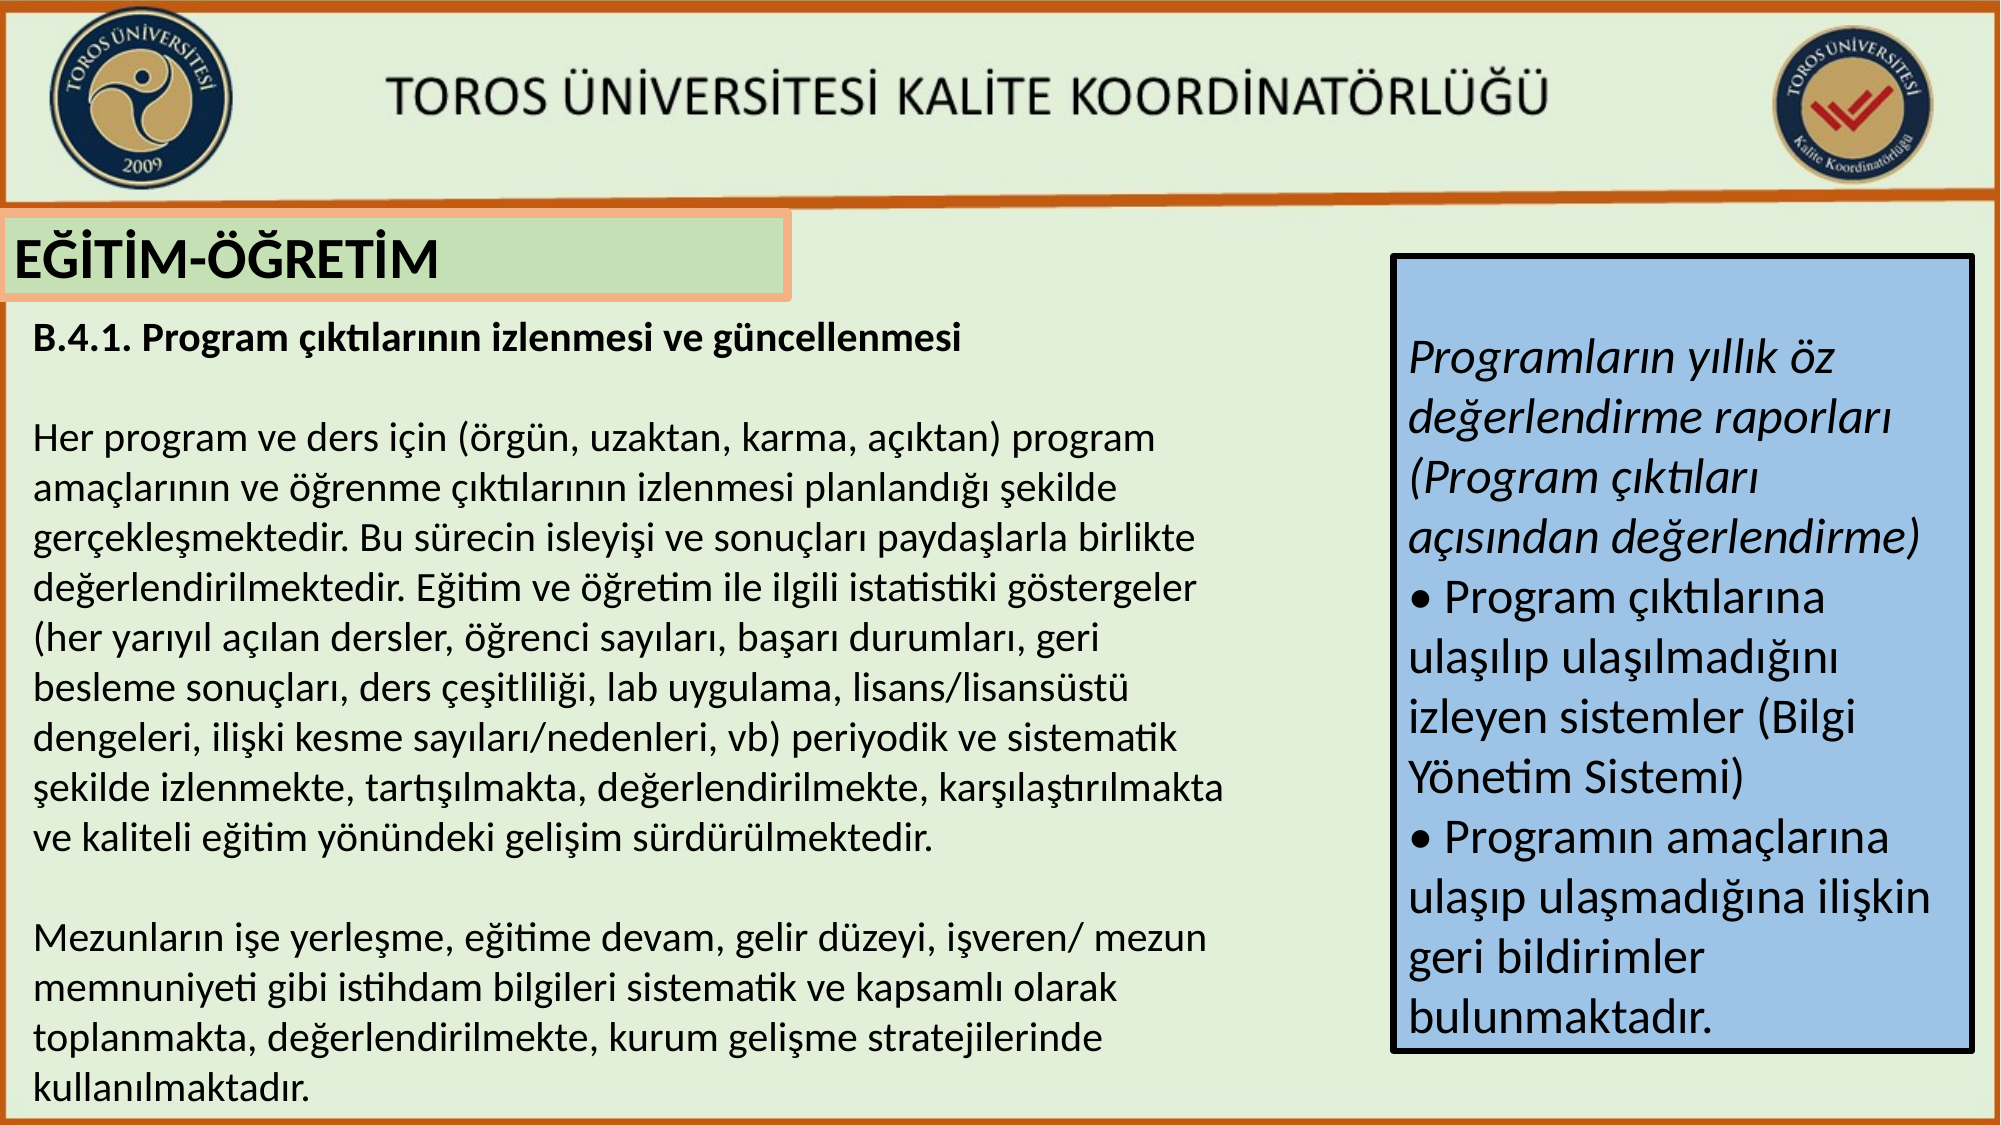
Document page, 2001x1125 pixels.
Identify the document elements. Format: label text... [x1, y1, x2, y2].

text_box EĞİTİM-ÖĞRETİM [0, 213, 788, 298]
picture [0, 0, 2001, 1125]
text_box B.4.1. Program çıktılarının izlenmesi ve güncellenmesi Her program ve ders için (örgün, uzaktan, karma, açıktan) program amaçlarının ve öğrenme çıktılarının izlenmesi planlandığı şekilde gerçekleşmektedir. Bu sürecin isleyişi ve sonuçları paydaşlarla birlikte değerlendirilmektedir. Eğitim ve öğretim ile ilgili istatistiki göstergeler (her yarıyıl açılan dersler, öğrenci sayıları, başarı durumları, geri besleme sonuçları, ders çeşitliliği, lab uygulama, lisans/lisansüstü dengeleri, ilişki kesme sayıları/nedenleri, vb) periyodik ve sistematik şekilde izlenmekte, tartışılmakta, değerlendirilmekte, karşılaştırılmakta ve kaliteli eğitim yönündeki gelişim sürdürülmektedir. Mezunların işe yerleşme, eğitime devam, gelir düzeyi, işveren/ mezun memnuniyeti gibi istihdam bilgileri sistematik ve kapsamlı olarak toplanmakta, değerlendirilmekte, kurum gelişme stratejilerinde kullanılmaktadır. [18, 302, 1253, 1118]
text_box Programların yıllık öz değerlendirme raporları (Program çıktıları açısından değerlendirme) • Program çıktılarına ulaşılıp ulaşılmadığını izleyen sistemler (Bilgi Yönetim Sistemi) • Programın amaçlarına ulaşıp ulaşmadığına ilişkin geri bildirimler bulunmaktadır. [1393, 255, 1972, 1051]
